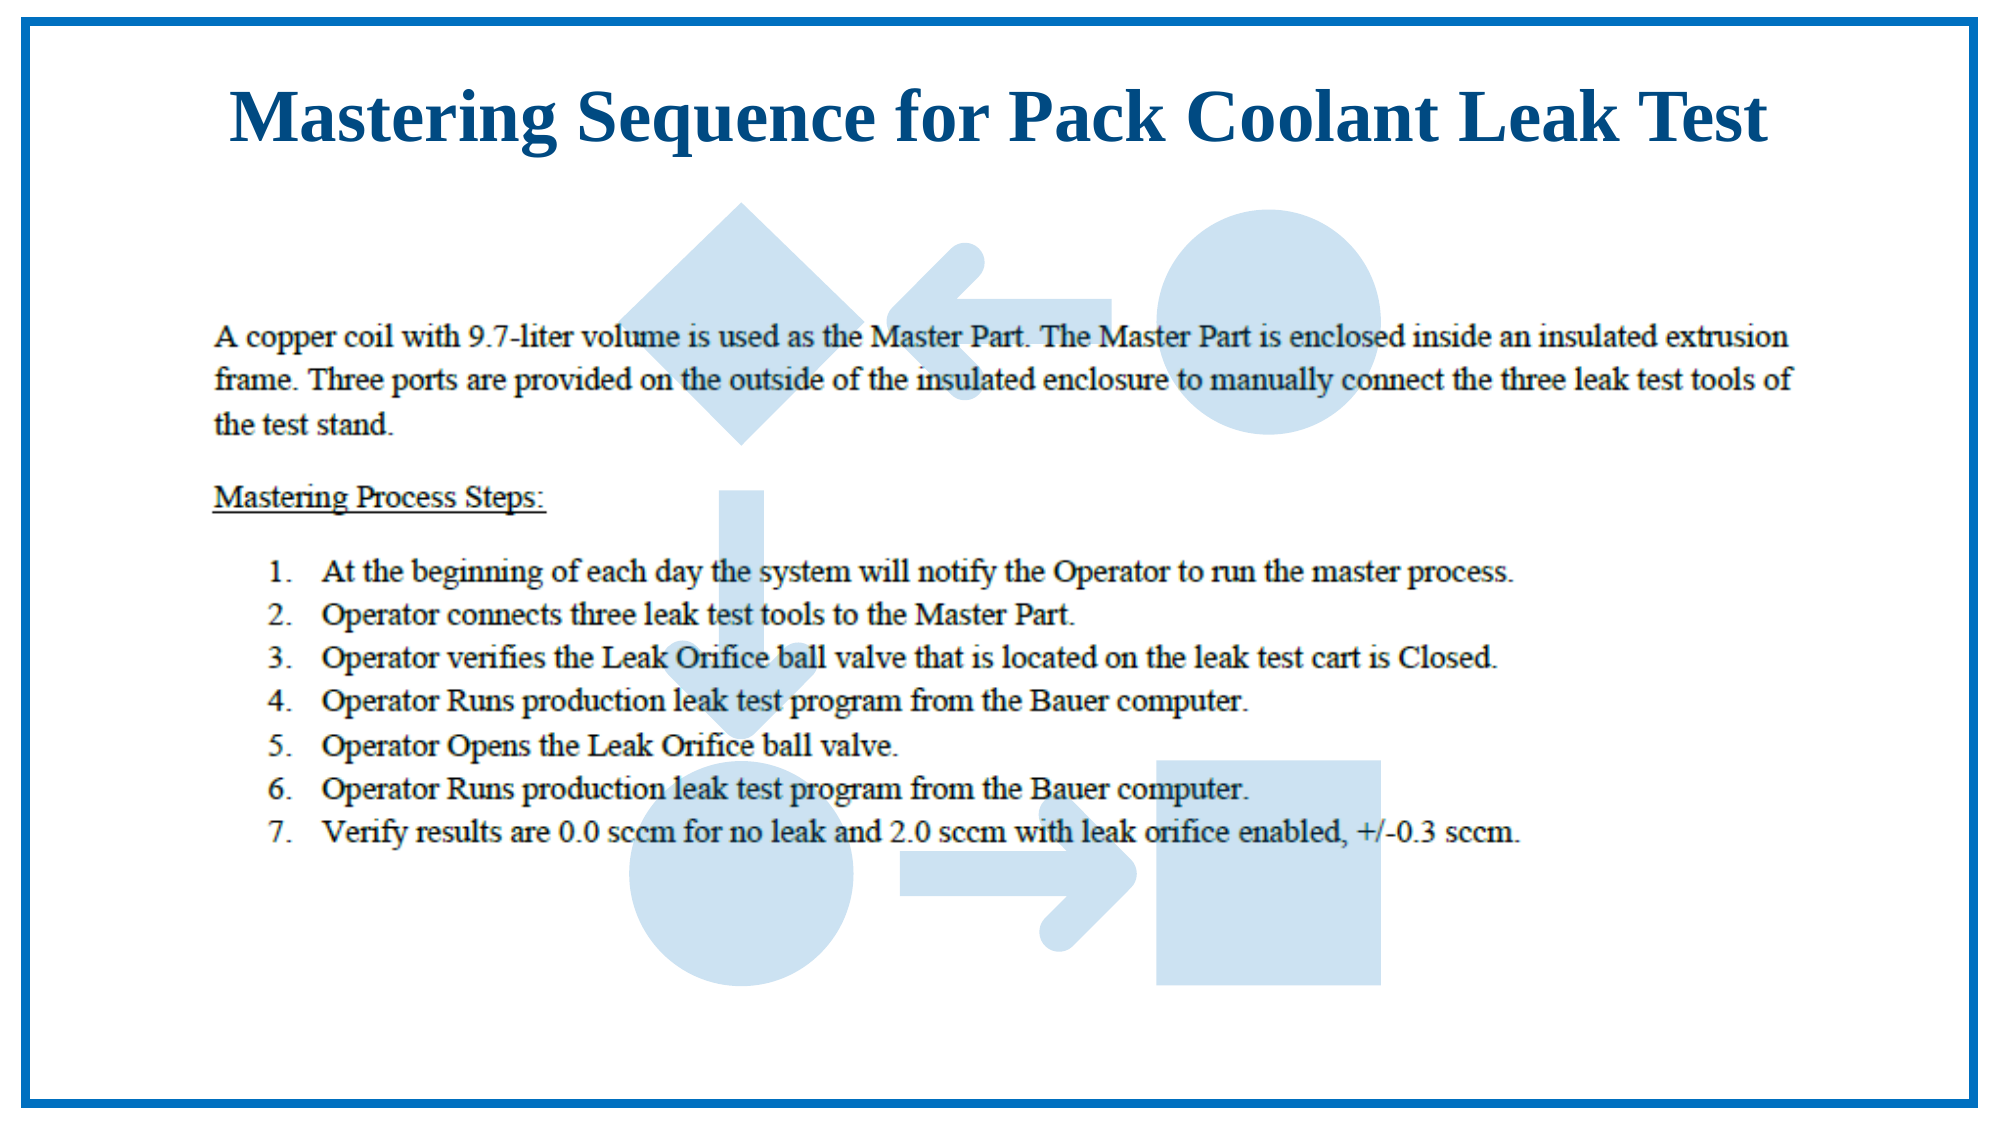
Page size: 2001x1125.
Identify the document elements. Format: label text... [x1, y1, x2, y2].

text_box [1156, 872, 1381, 986]
text_box [1156, 209, 1381, 316]
text_box Mastering Sequence for Pack Coolant Leak Test [214, 58, 1785, 164]
picture [199, 316, 1800, 872]
text_box [24, 21, 1975, 1104]
text_box [899, 872, 1137, 952]
text_box [887, 242, 1112, 316]
text_box [624, 202, 859, 316]
text_box [629, 872, 854, 987]
